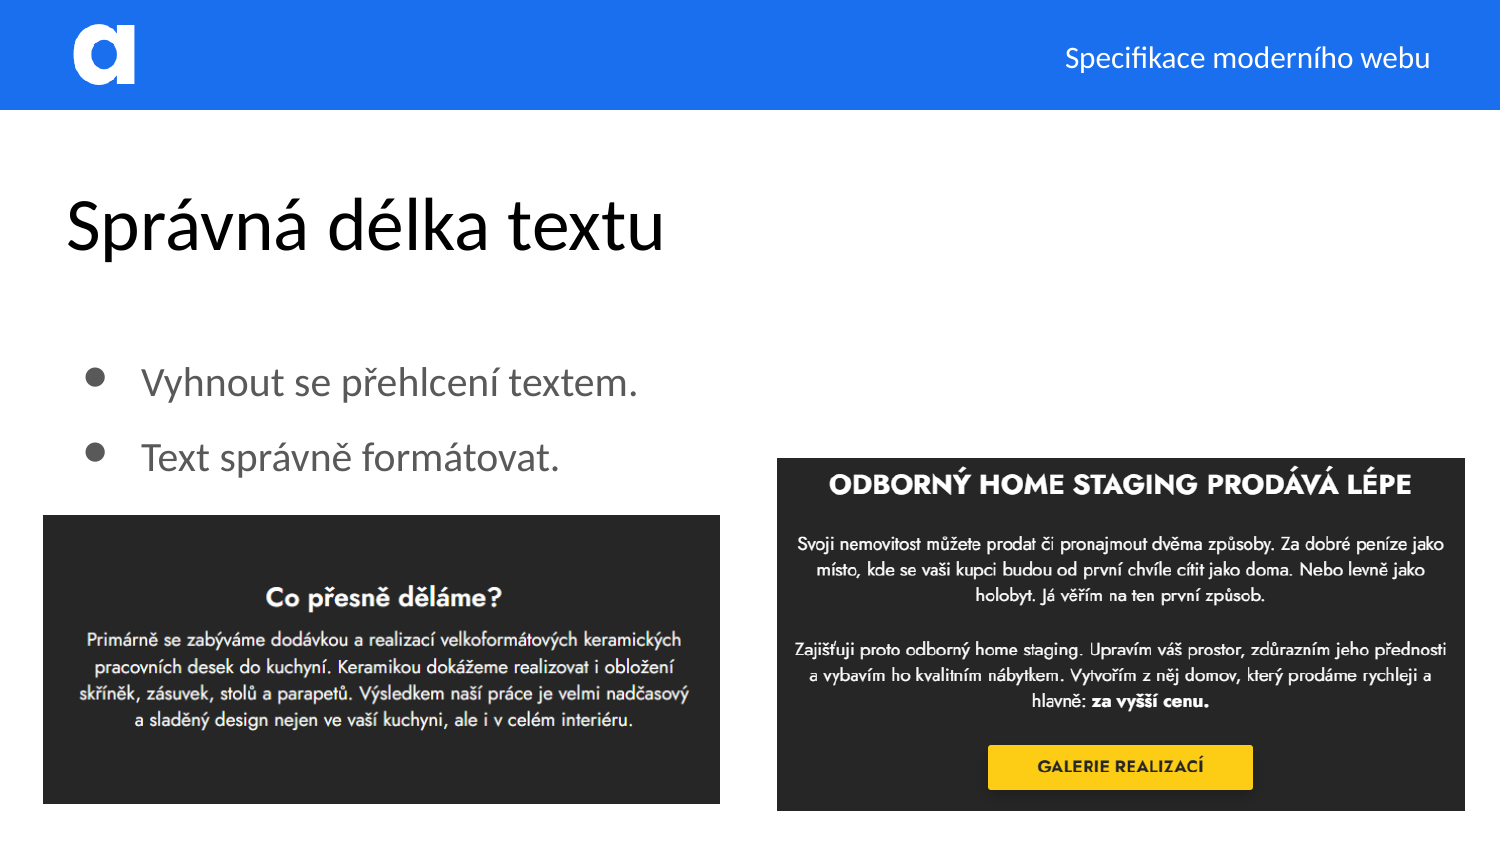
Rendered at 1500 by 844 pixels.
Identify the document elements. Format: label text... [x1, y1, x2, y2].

picture [777, 457, 1466, 812]
title Správná délka textu [51, 143, 1402, 281]
text_box Specifikace moderního webu [1050, 22, 1465, 88]
text_box [0, 0, 1500, 110]
picture [69, 23, 138, 86]
subtitle Vyhnout se přehlcení textem. Text správně formátovat. [51, 314, 1425, 762]
picture [42, 515, 720, 804]
